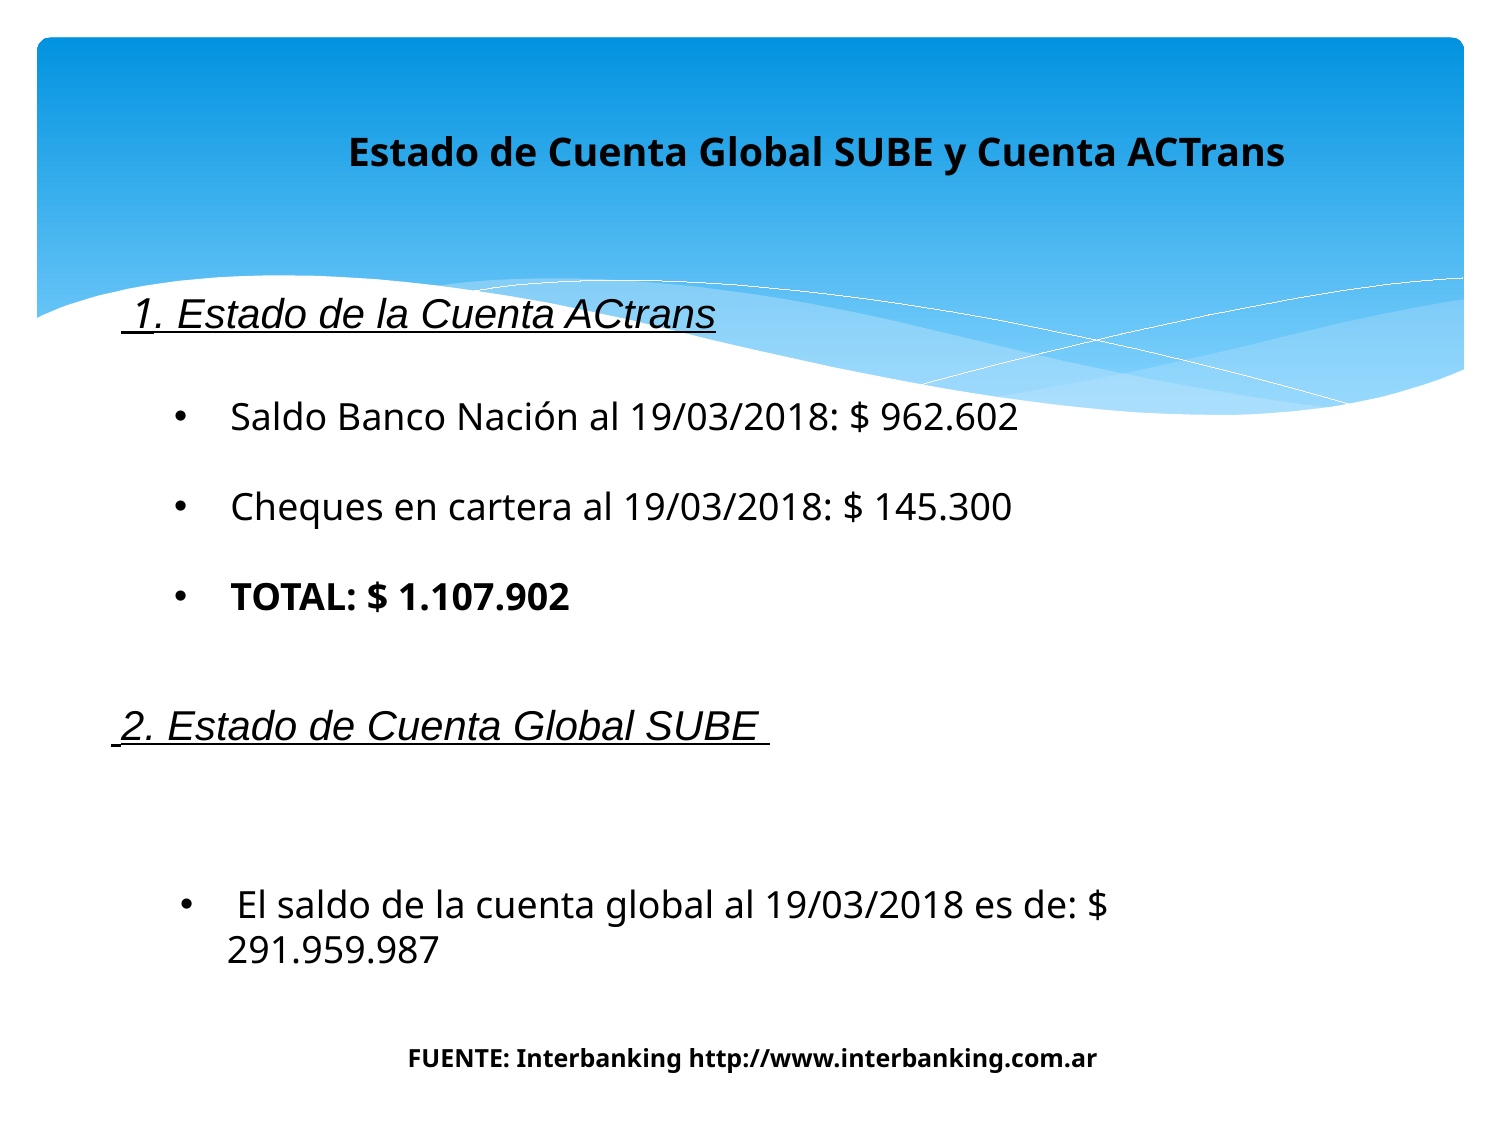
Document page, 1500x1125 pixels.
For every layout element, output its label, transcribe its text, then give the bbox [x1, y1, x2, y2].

text_box El saldo de la cuenta global al 19/03/2018 es de: $ 291.959.987 [165, 829, 1335, 979]
text_box FUENTE: Interbanking http://www.interbanking.com.ar [348, 1035, 1152, 1080]
text_box 1. Estado de la Cuenta ACtrans [105, 278, 732, 344]
title 2. Estado de Cuenta Global SUBE [55, 622, 826, 826]
text_box Estado de Cuenta Global SUBE y Cuenta ACTrans [320, 78, 1313, 186]
text_box Saldo Banco Nación al 19/03/2018: $ 962.602 Cheques en cartera al 19/03/2018: $ 145.300 TOTAL: $ 1.107.902 [159, 385, 1117, 625]
